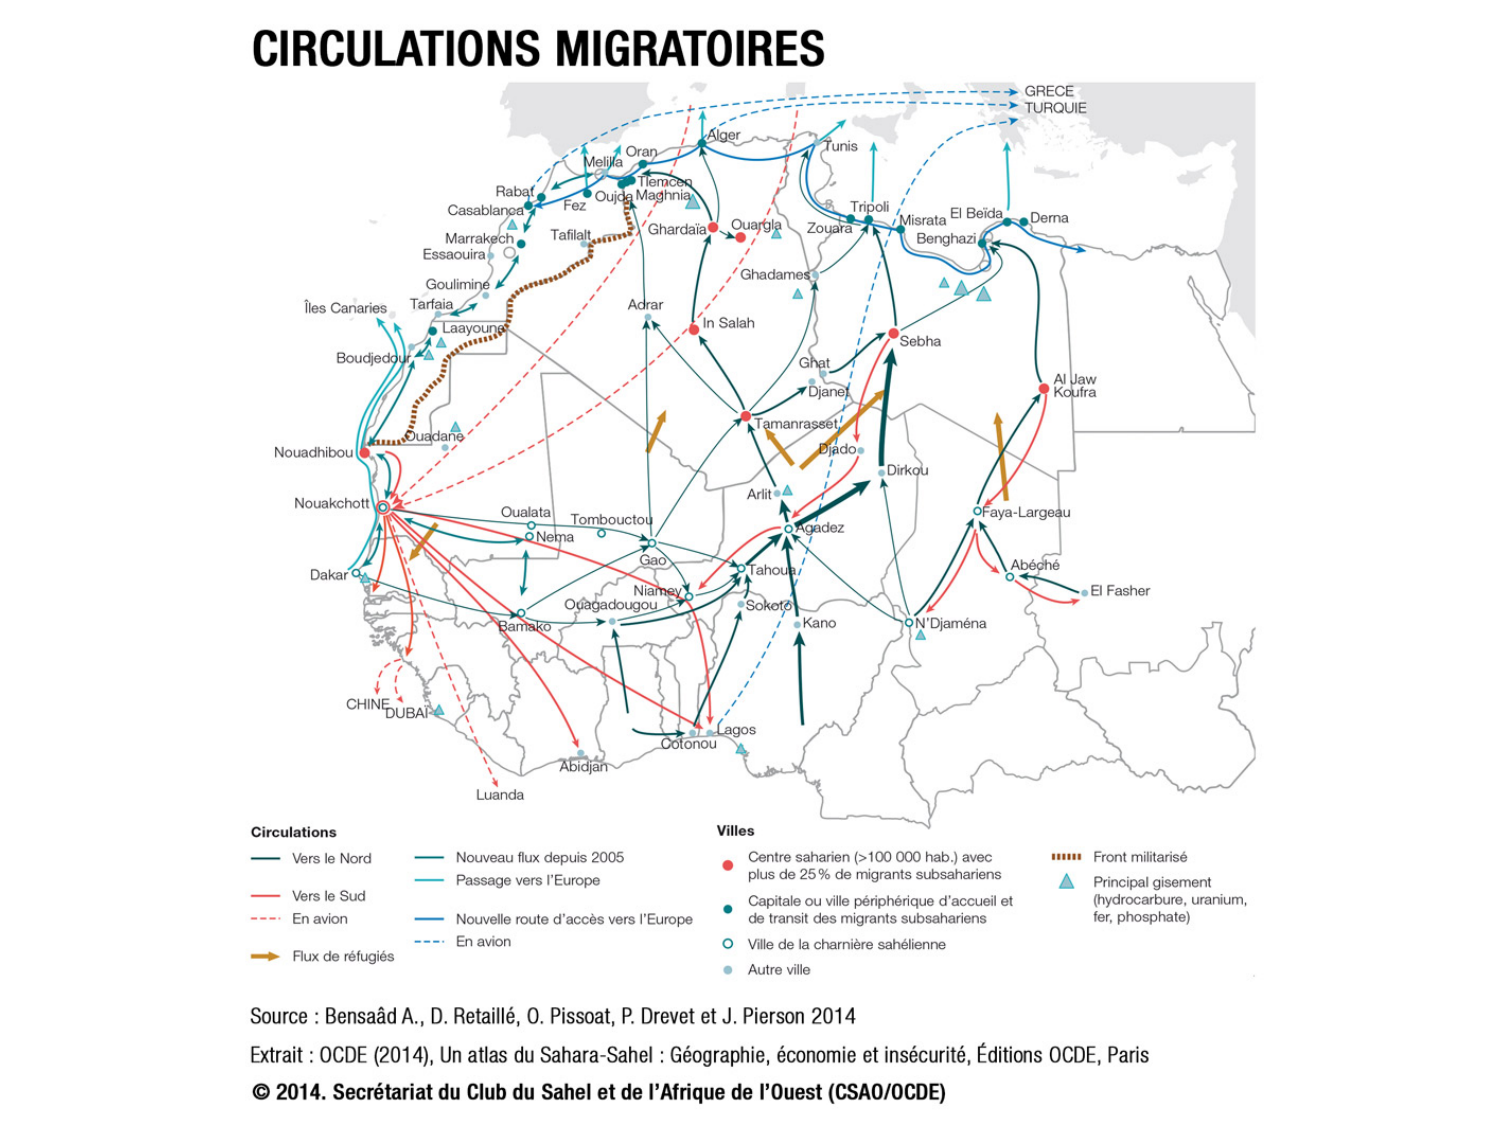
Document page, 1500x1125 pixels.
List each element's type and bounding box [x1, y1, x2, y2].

picture [220, 0, 1280, 1125]
